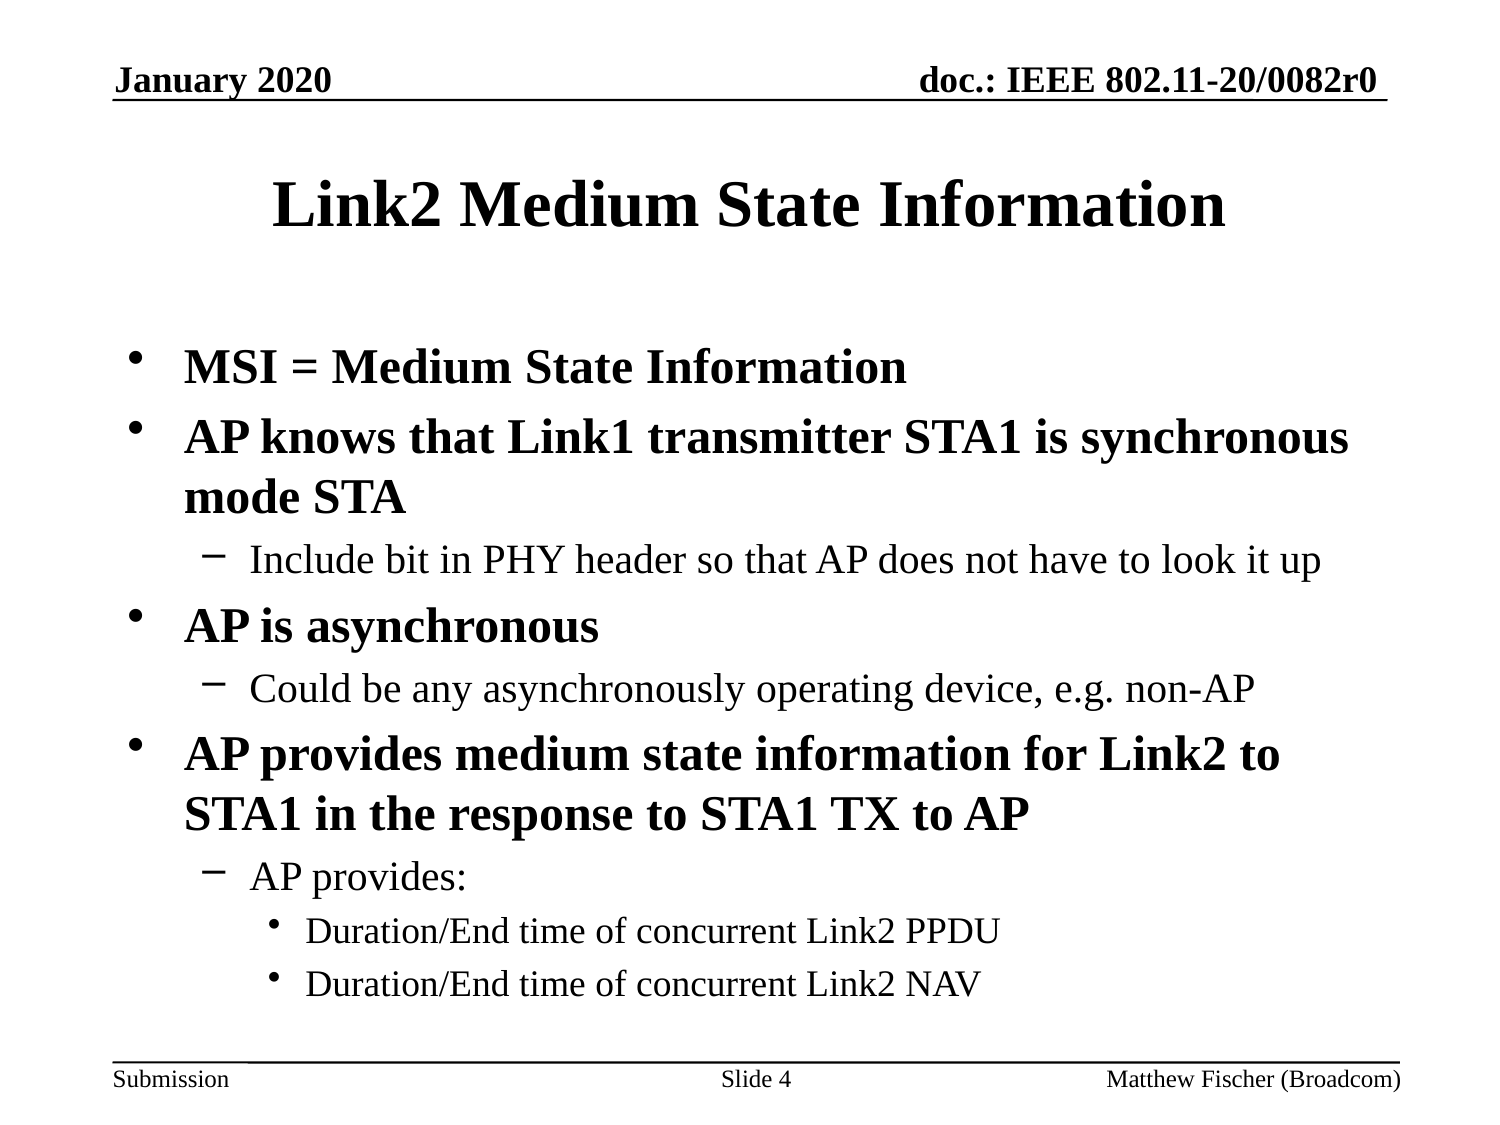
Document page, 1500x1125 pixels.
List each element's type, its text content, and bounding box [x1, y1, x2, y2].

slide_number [114, 54, 335, 101]
slide_number Slide 4 [712, 1061, 800, 1093]
title Link2 Medium State Information [112, 112, 1388, 288]
footer Matthew Fischer (Broadcom) [1102, 1061, 1402, 1093]
list MSI = Medium State Information AP knows that Link1 transmitter STA1 is synchronous mode STA Include bit in PHY header so that AP does not have to look it up AP is asynchronous Could be any asynchronously operating device, e.g. non-AP AP provides medium state information for Link2 to STA1 in the response to STA1 TX to AP AP provides: Duration/End time of concurrent Link2 PPDU Duration/End time of concurrent Link2 NAV [112, 326, 1388, 1002]
